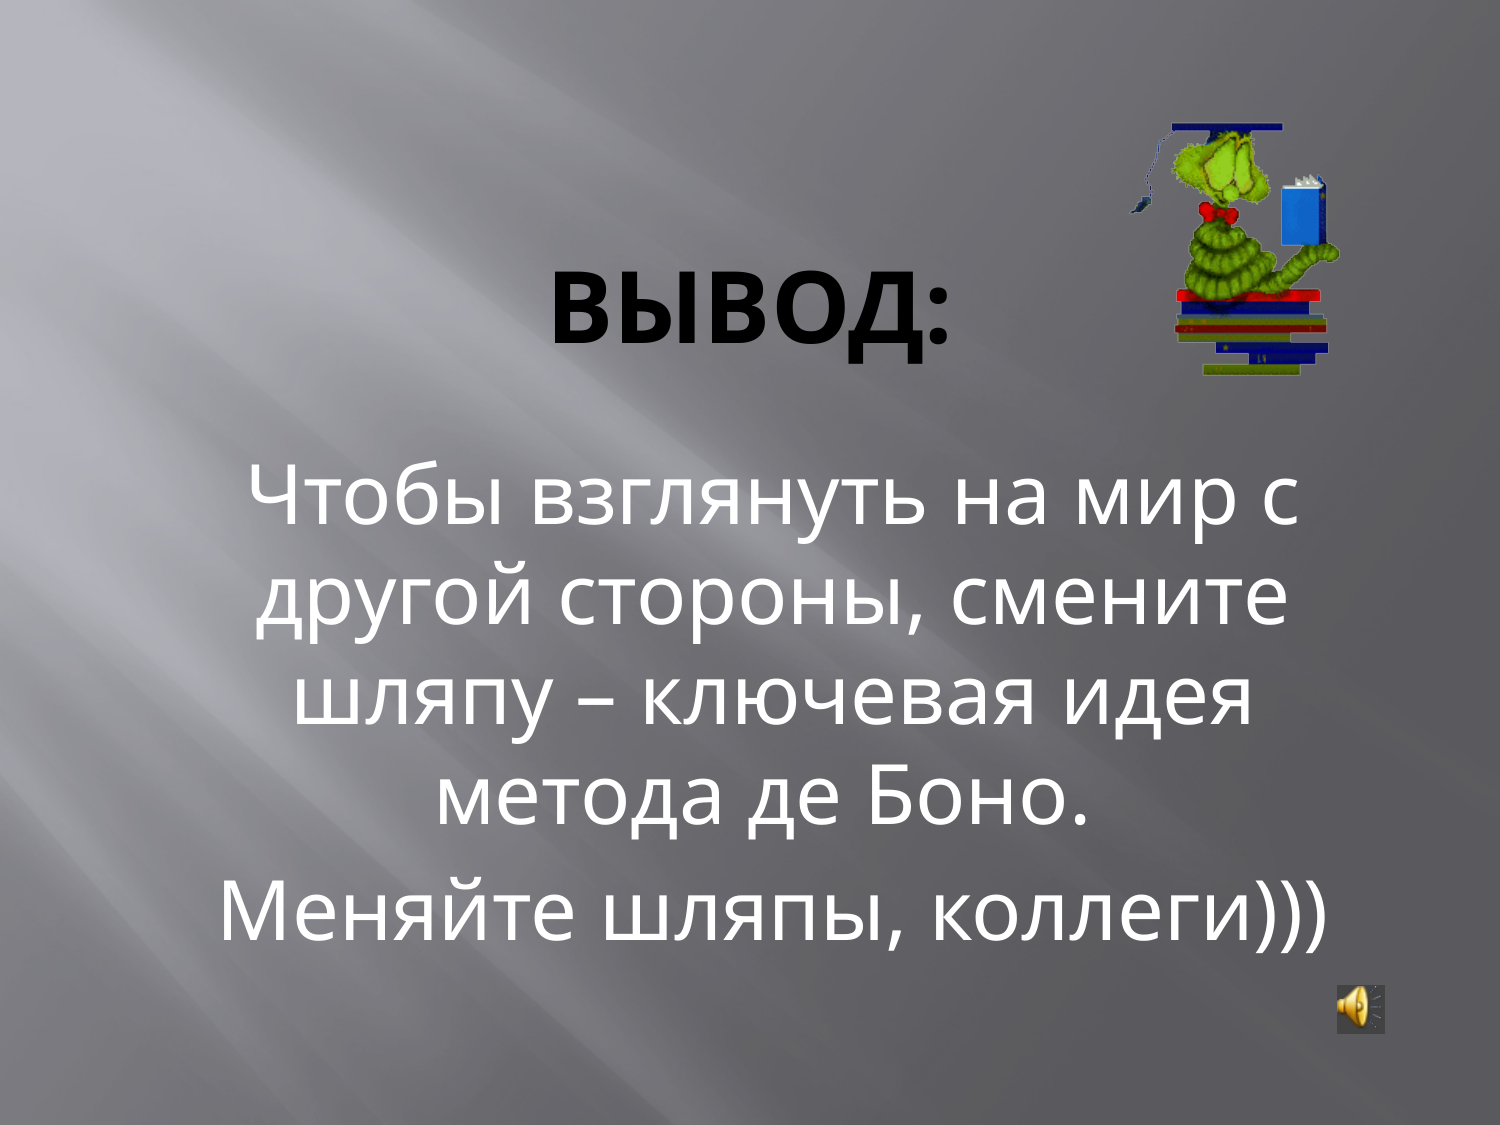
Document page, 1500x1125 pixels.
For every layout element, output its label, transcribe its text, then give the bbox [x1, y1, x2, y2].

subtitle Чтобы взглянуть на мир с другой стороны, смените шляпу – ключевая идея метода де Боно. Меняйте шляпы, коллеги))) [175, 433, 1372, 1008]
picture [1335, 984, 1387, 1035]
title ВЫВОД: [112, 105, 1388, 364]
picture [1124, 116, 1349, 377]
